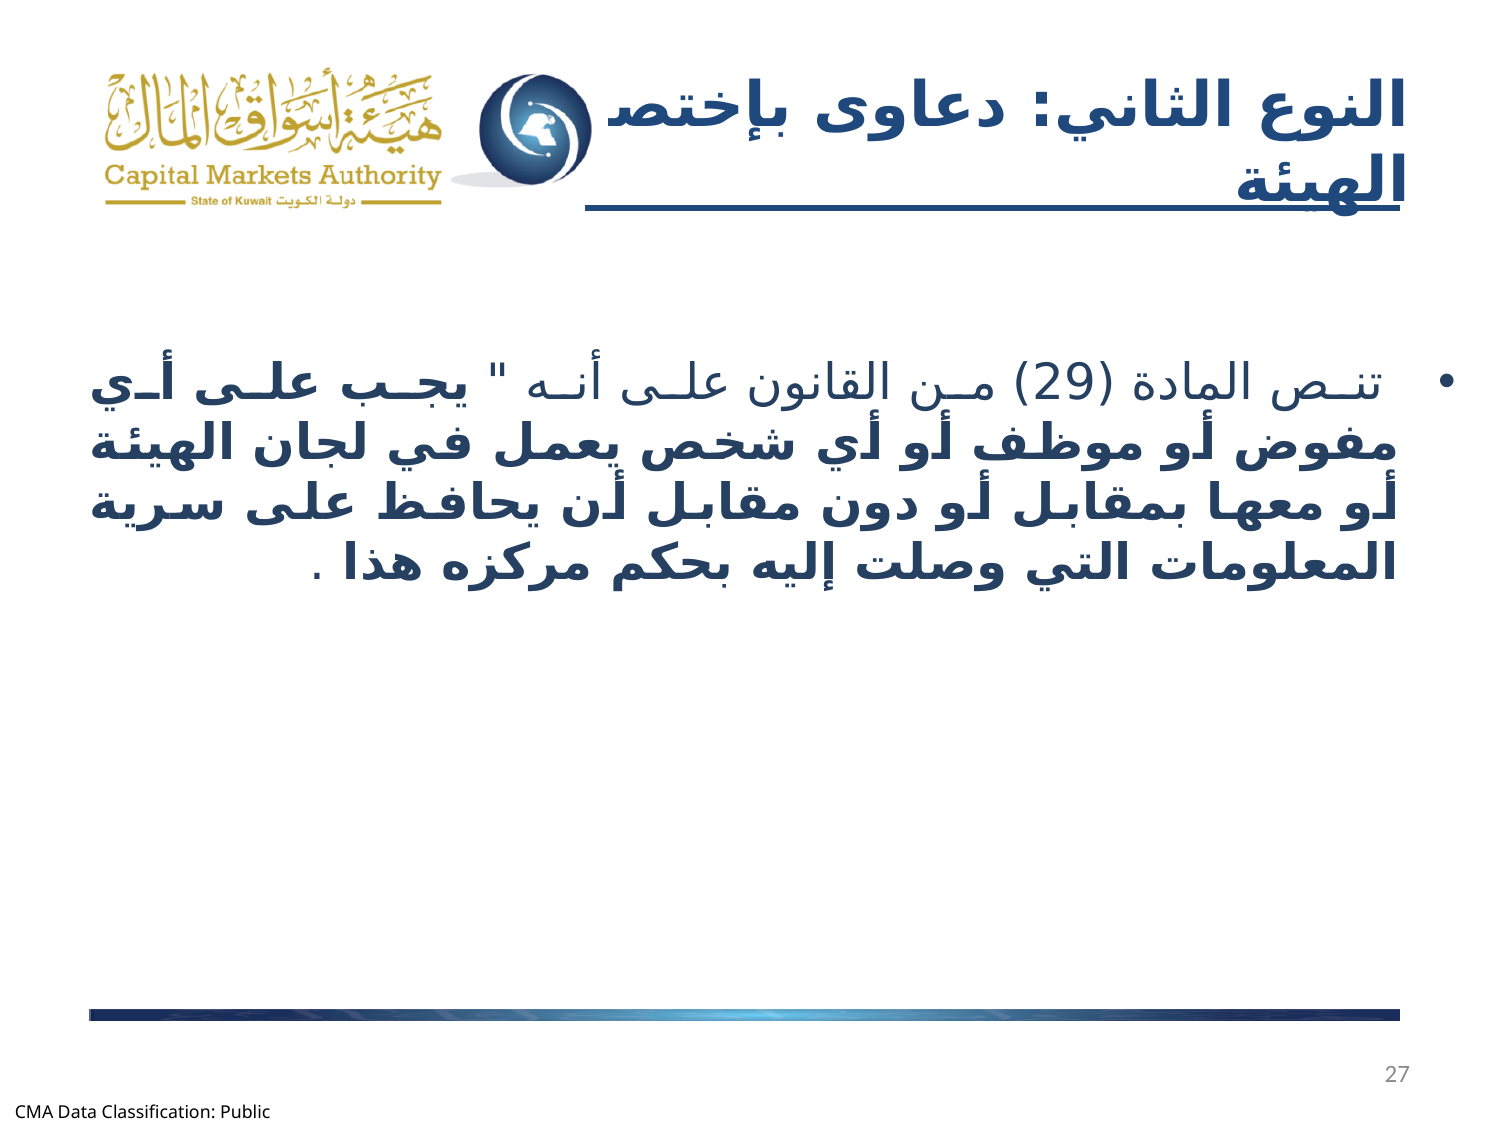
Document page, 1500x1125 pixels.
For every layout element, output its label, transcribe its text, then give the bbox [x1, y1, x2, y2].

picture [87, 62, 608, 213]
picture [87, 1009, 1401, 1021]
title النوع الثاني: دعاوى بإختصام الهيئة [460, 45, 1425, 233]
list تنص المادة (29) من القانون على أنه " يجب على أي مفوض أو موظف أو أي شخص يعمل في لجان الهيئة أو معها بمقابل أو دون مقابل أن يحافظ على سرية المعلومات التي وصلت إليه بحكم مركزه هذا . [75, 262, 1471, 1005]
slide_number 27 [1074, 1042, 1425, 1103]
